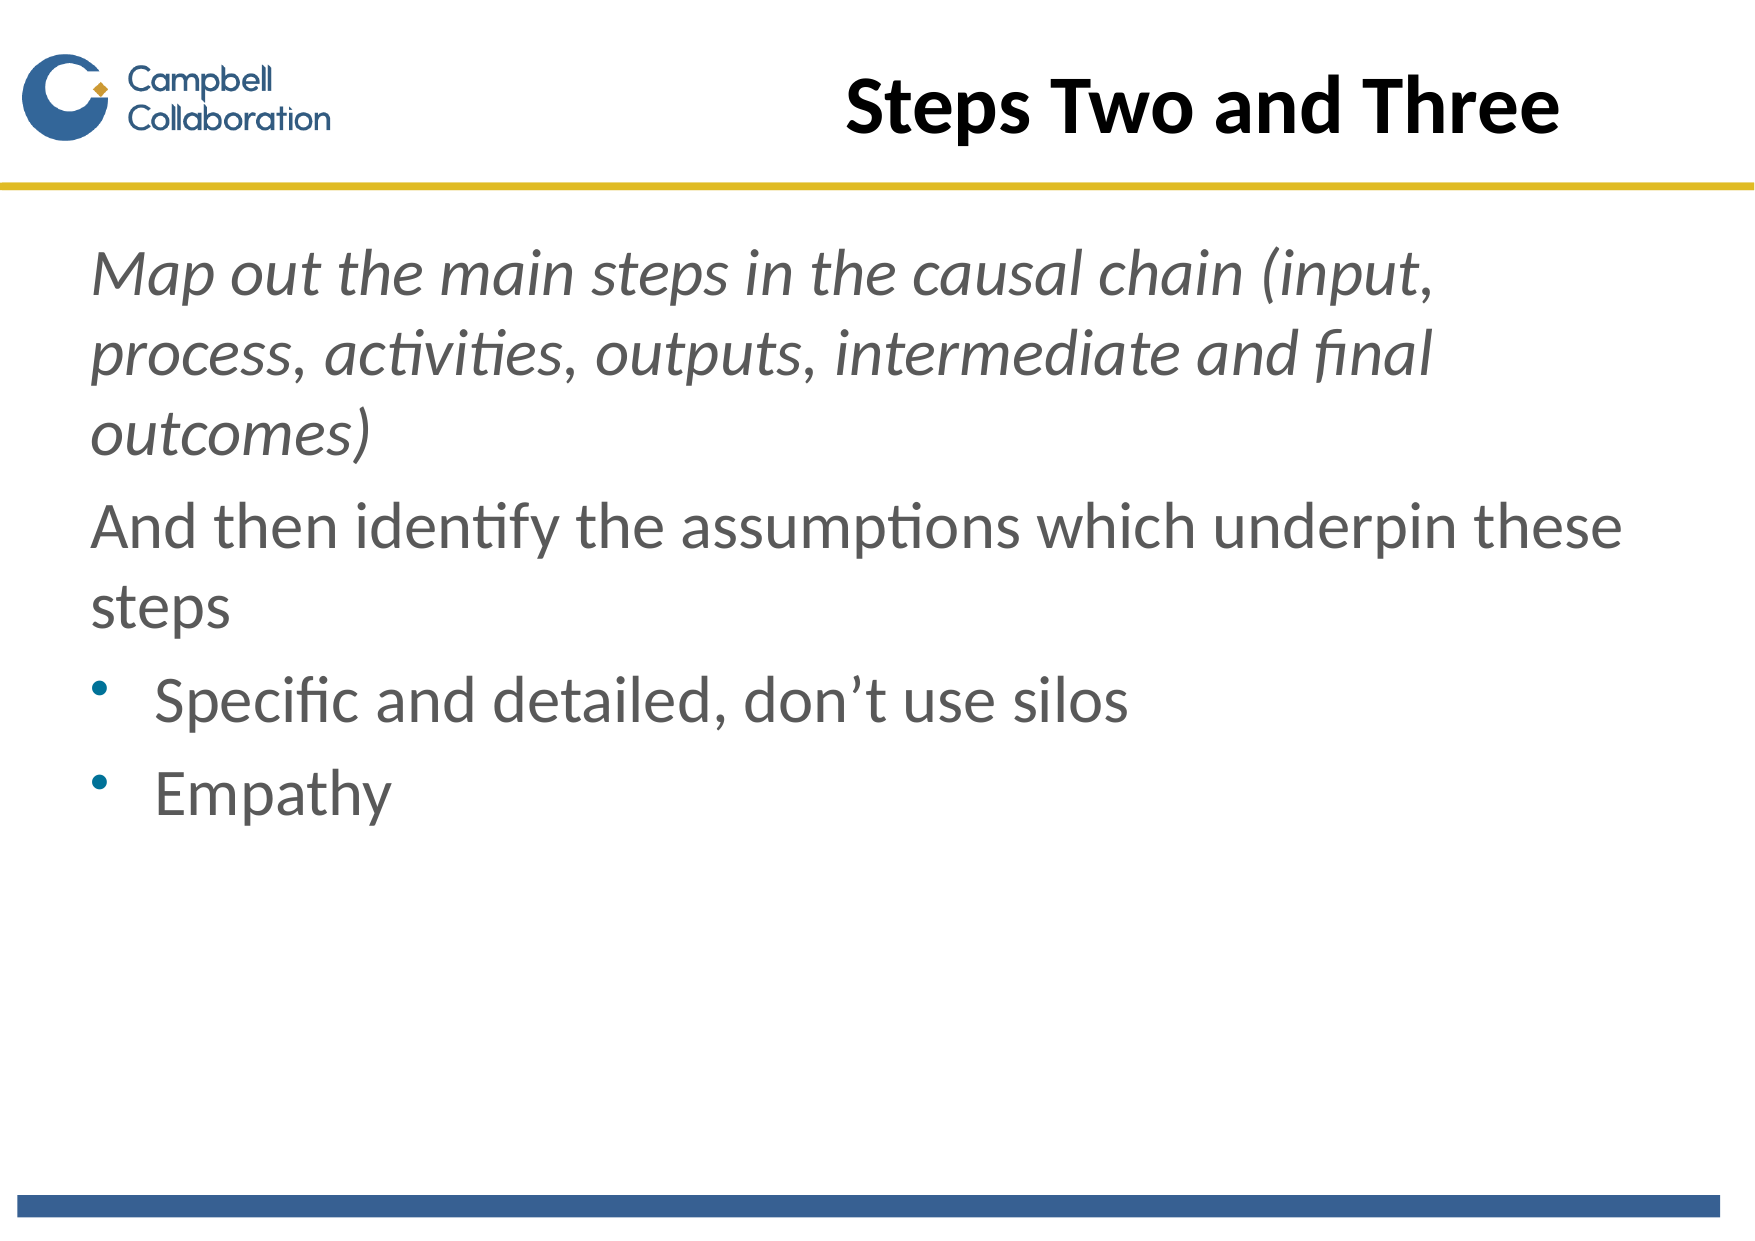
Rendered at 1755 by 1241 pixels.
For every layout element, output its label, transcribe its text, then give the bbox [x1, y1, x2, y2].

title Steps Two and Three [0, 41, 1579, 152]
list Map out the main steps in the causal chain (input, process, activities, outputs, intermediate and final outcomes) And then identify the assumptions which underpin these steps Specific and detailed, don’t use silos Empathy [72, 220, 1653, 1040]
